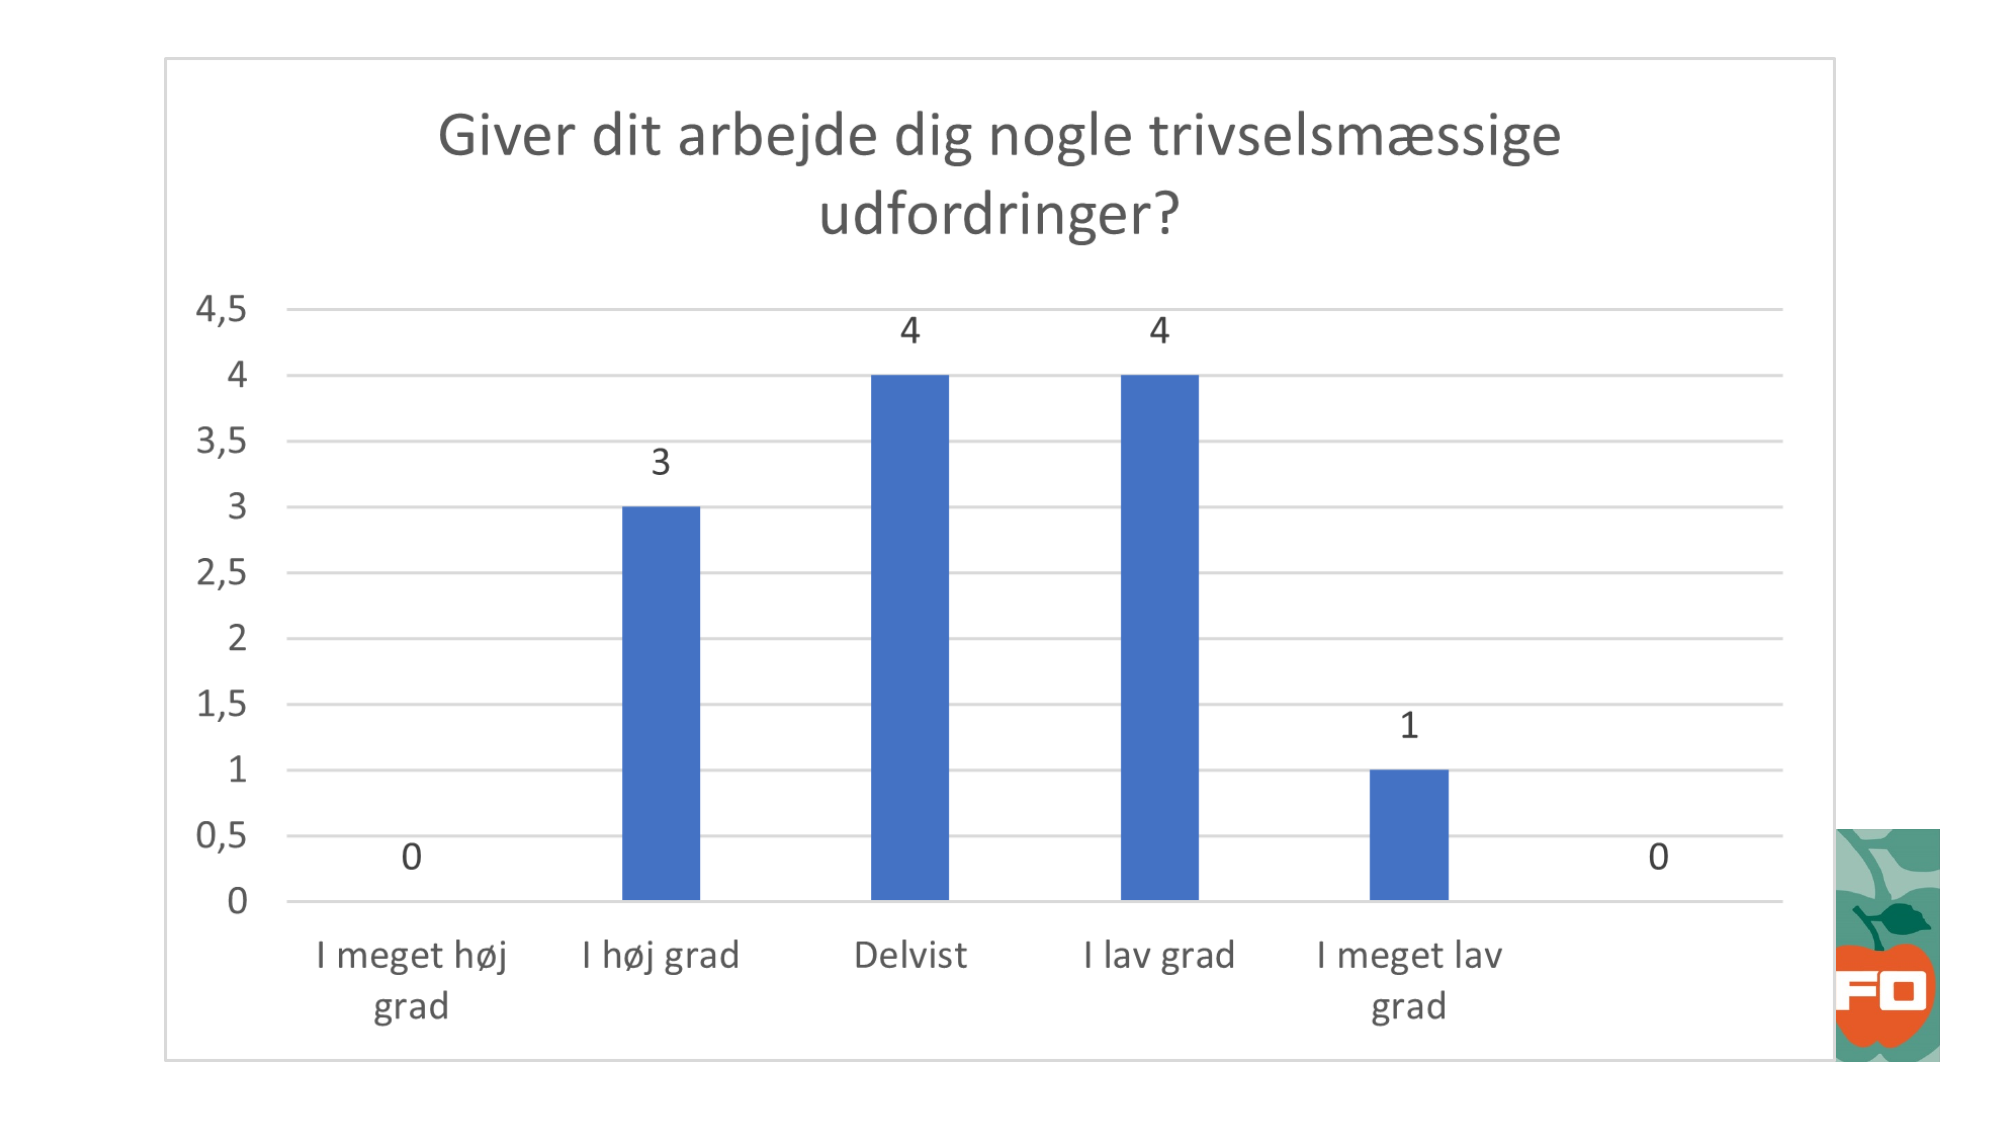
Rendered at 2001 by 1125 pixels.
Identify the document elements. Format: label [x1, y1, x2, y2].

picture [164, 57, 1940, 1062]
